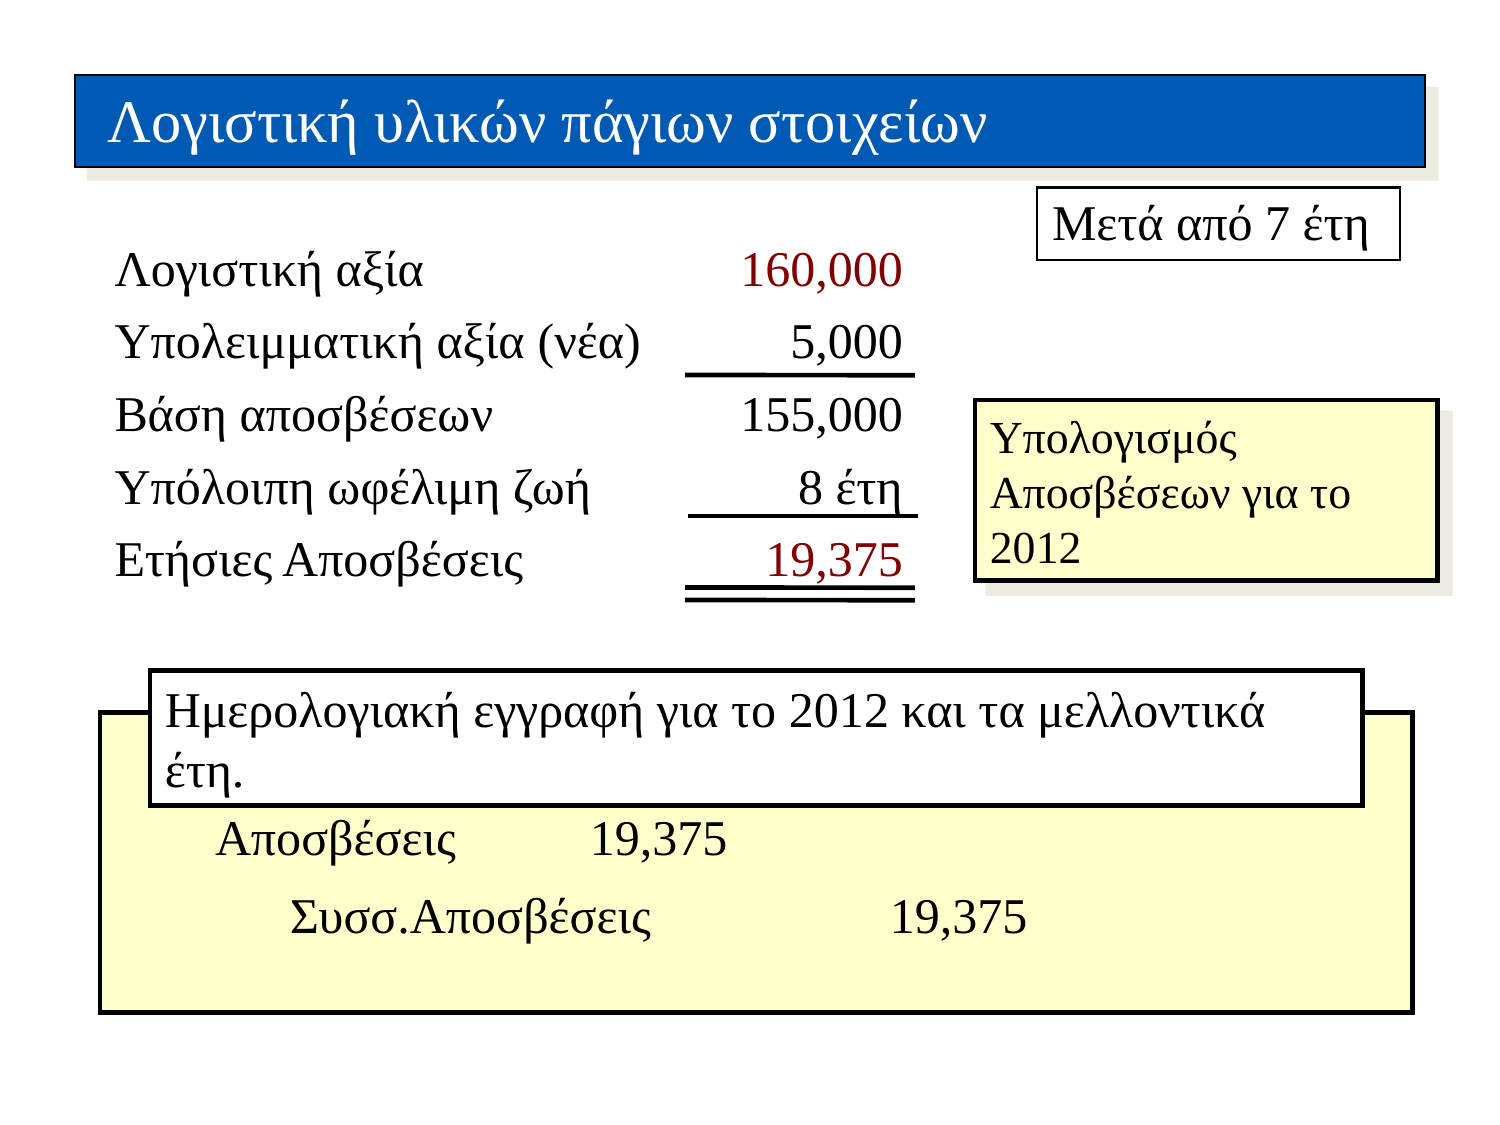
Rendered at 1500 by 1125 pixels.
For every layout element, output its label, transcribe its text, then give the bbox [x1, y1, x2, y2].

text_box Λογιστική υλικών πάγιων στοιχείων [74, 75, 1425, 167]
text_box Υπολογισμός Αποσβέσεων για το 2012 [974, 399, 1438, 581]
text_box [99, 712, 1413, 1013]
text_box Μετά από 7 έτη [1037, 187, 1400, 260]
text_box Αποσβέσεις 19,375 Συσσ.Αποσβέσεις 19,375 [199, 806, 1325, 952]
text_box Ημερολογιακή εγγραφή για το 2012 και τα μελλοντικά έτη. [149, 670, 1363, 806]
text_box Λογιστική αξία 160,000 Υπολειμματική αξία (νέα) 5,000 Βάση αποσβέσεων 155,000 Υπόλοιπη ωφέλιμη ζωή 8 έτη Ετήσιες Αποσβέσεις 19,375 [99, 228, 925, 595]
